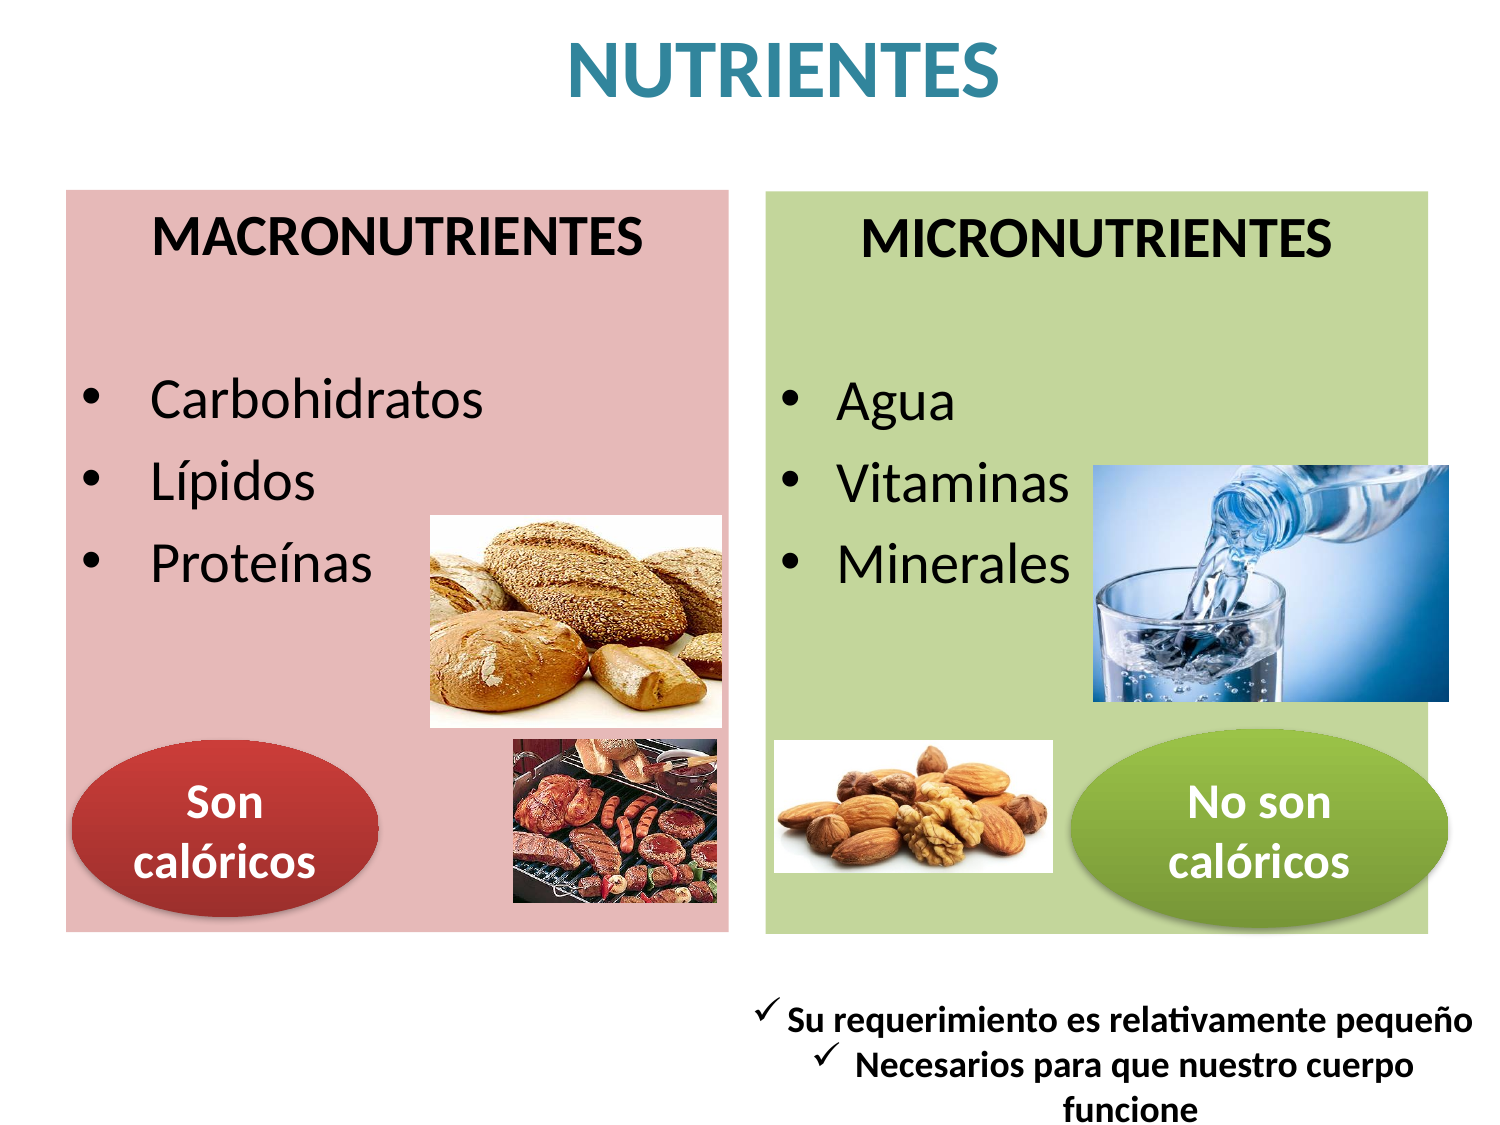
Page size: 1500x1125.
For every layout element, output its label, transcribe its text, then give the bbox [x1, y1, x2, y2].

picture [513, 739, 717, 903]
list MACRONUTRIENTES Carbohidratos Lípidos Proteínas [66, 189, 729, 933]
list MICRONUTRIENTES Agua Vitaminas Minerales [765, 191, 1429, 934]
picture [774, 740, 1054, 873]
text_box NUTRIENTES [551, 7, 1017, 122]
text_box No son calóricos [1071, 729, 1449, 928]
text_box Su requerimiento es relativamente pequeño Necesarios para que nuestro cuerpo funcione [726, 987, 1500, 1125]
picture [430, 515, 722, 729]
picture [1093, 464, 1449, 702]
text_box Son calóricos [71, 739, 379, 918]
